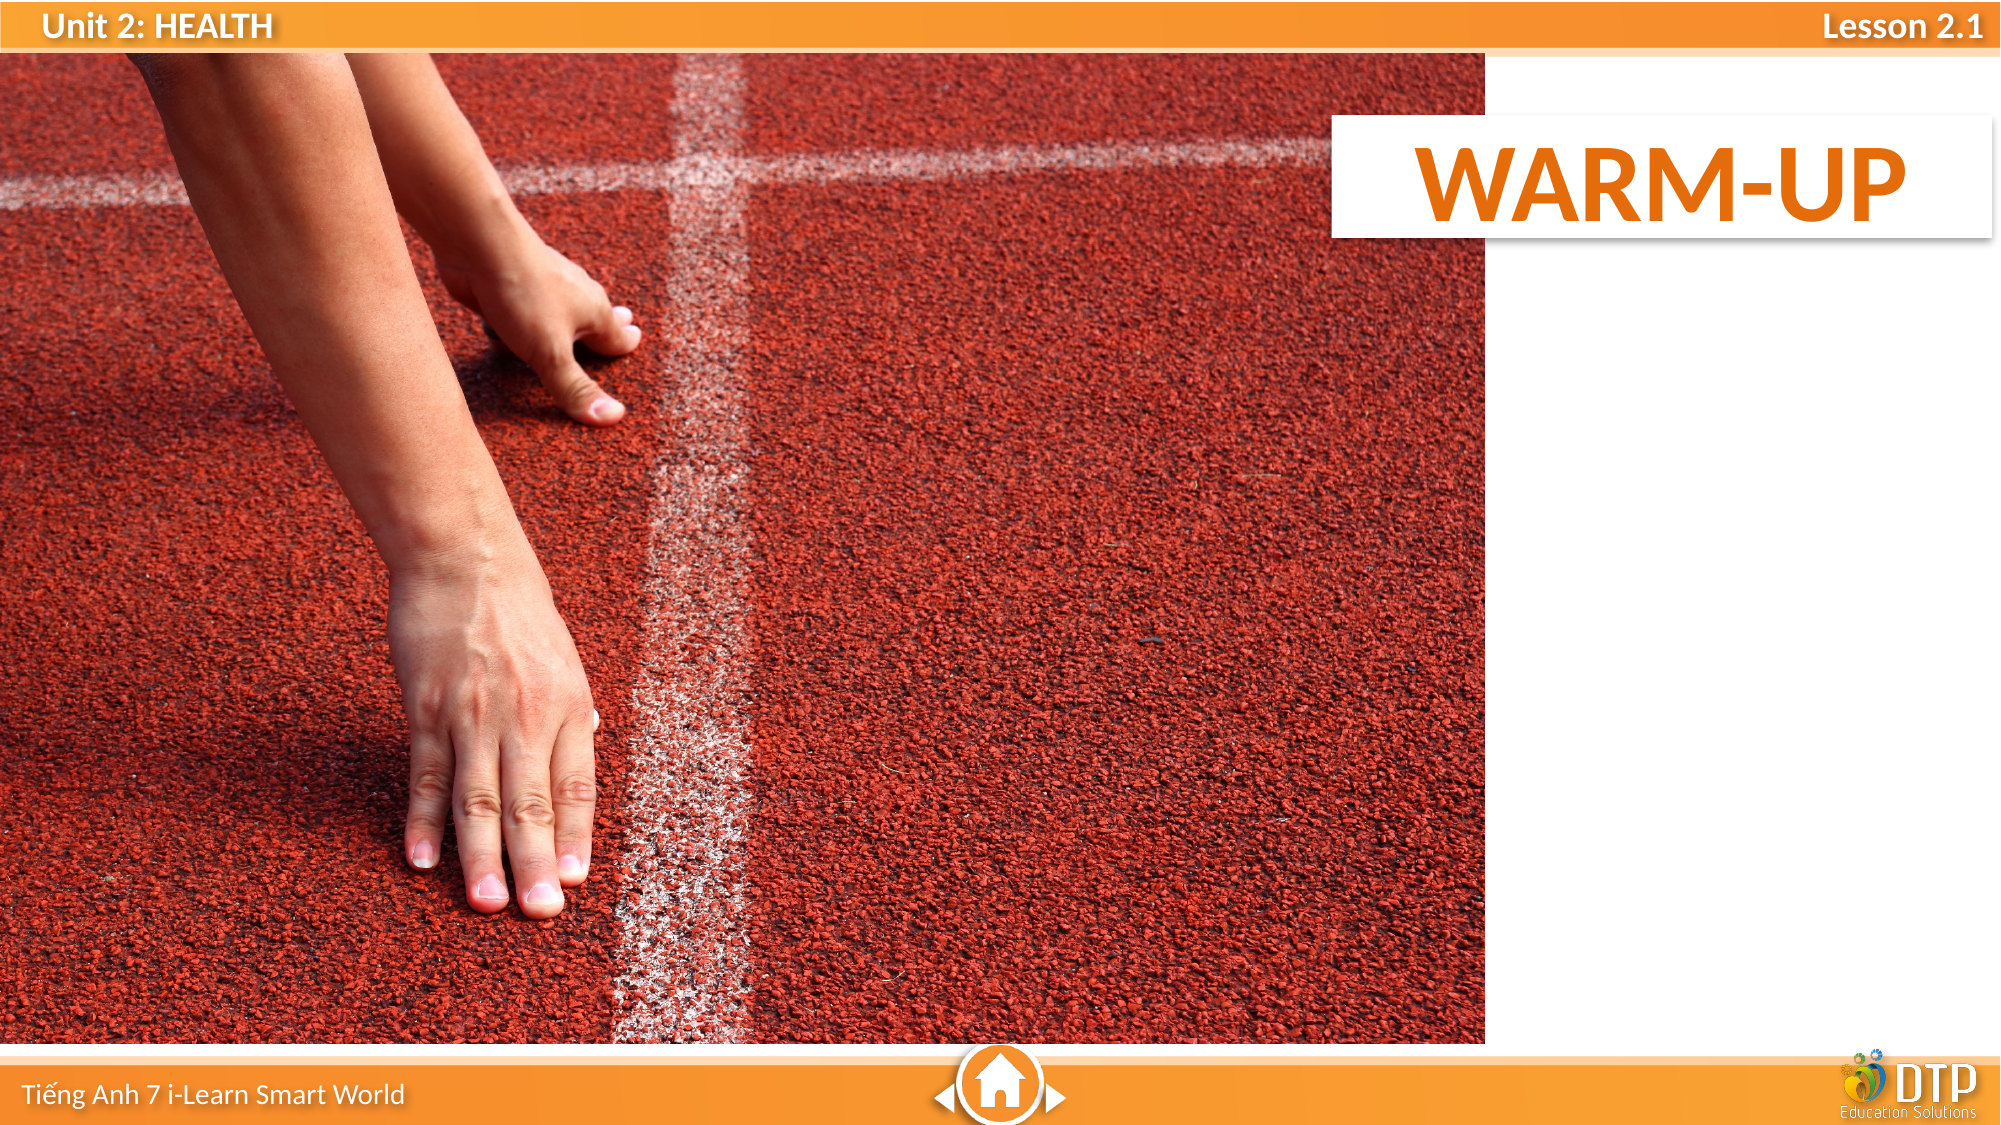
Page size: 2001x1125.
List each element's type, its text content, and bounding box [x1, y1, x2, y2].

text_box WARM-UP [1487, 115, 1993, 238]
picture [0, 2, 2001, 1125]
